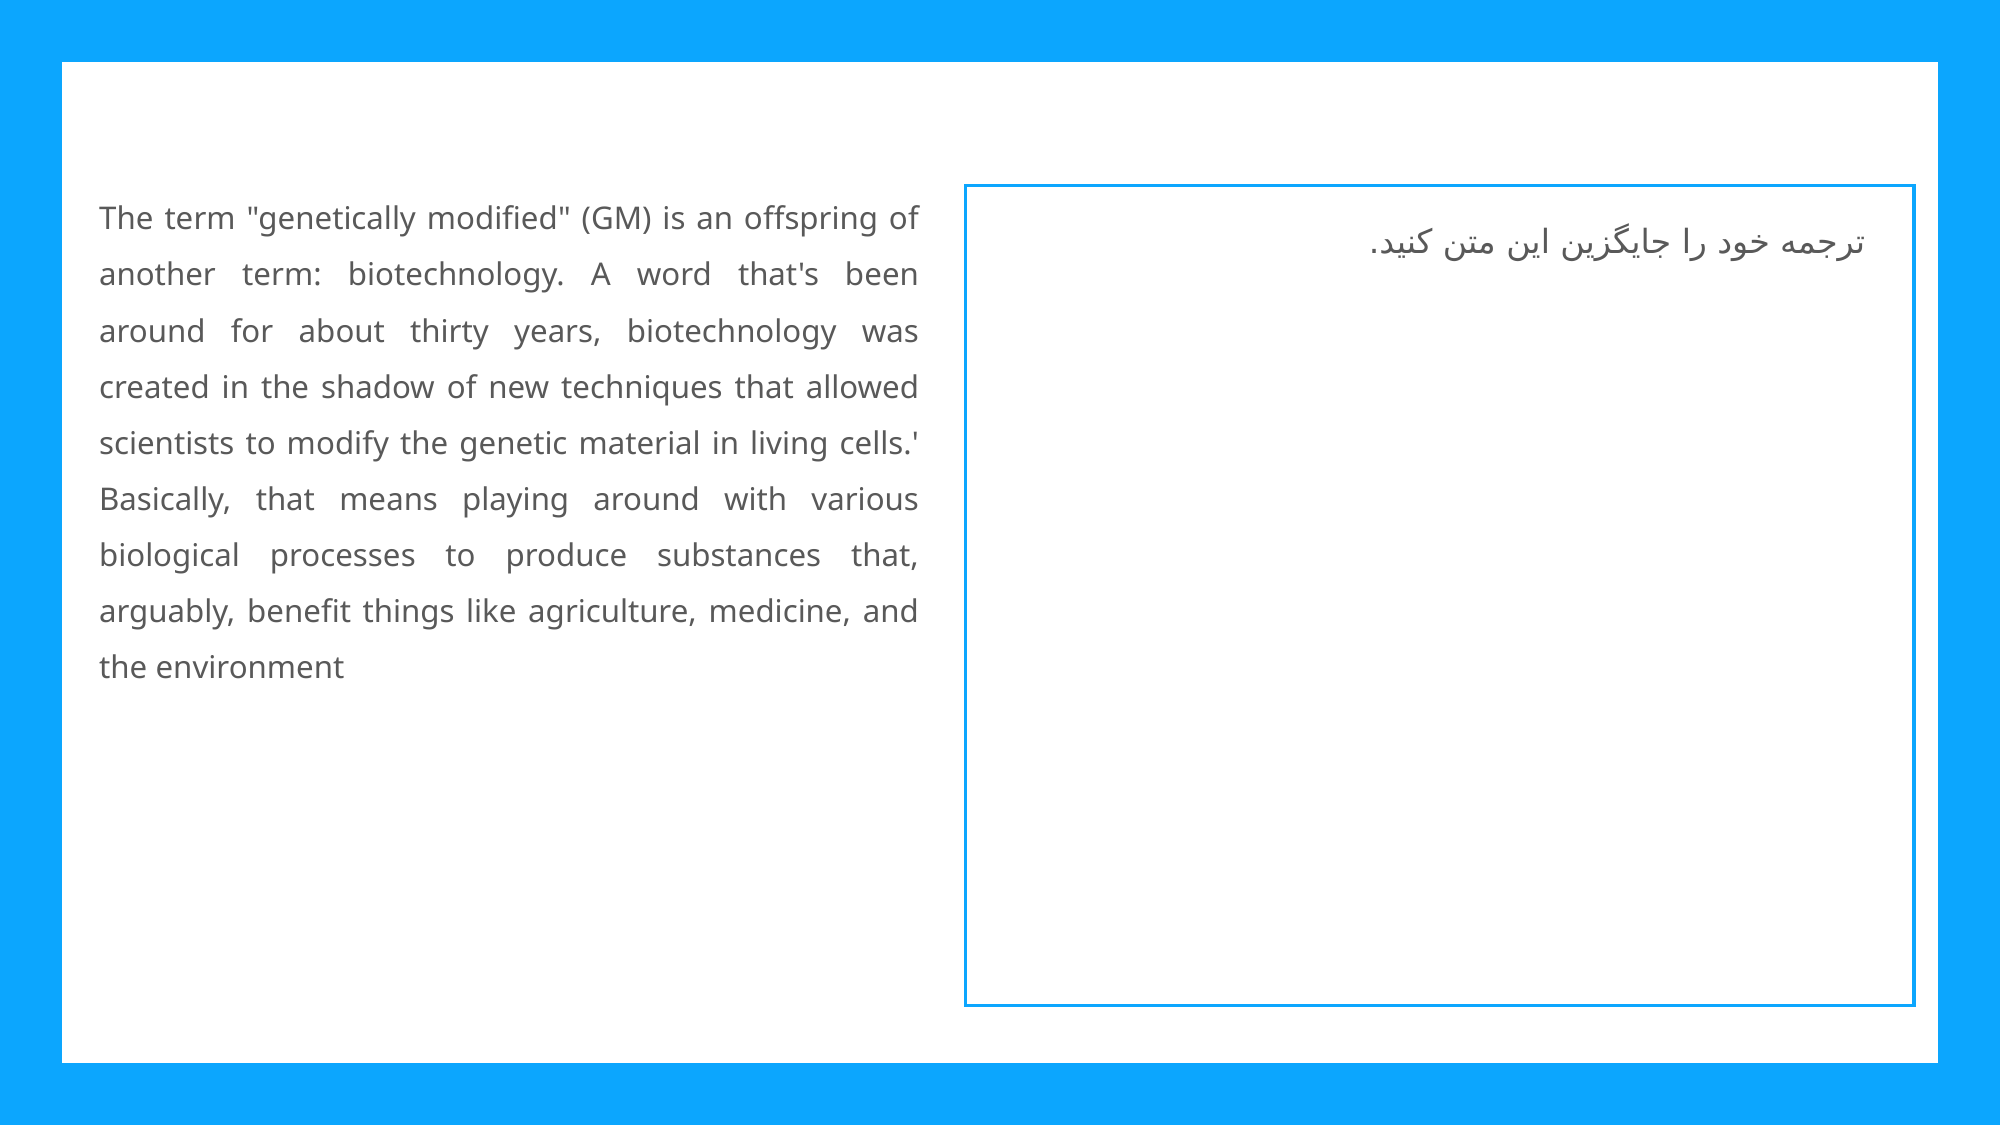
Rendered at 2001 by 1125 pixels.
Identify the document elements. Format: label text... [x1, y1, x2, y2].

text_box The term "genetically modified" (GM) is an offspring of another term: biotechnology. A word that's been around for about thirty years, biotechnology was created in the shadow of new techniques that allowed scientists to modify the genetic material in living cells.' Basically, that means playing around with various biological processes to produce substances that, arguably, benefit things like agriculture, medicine, and the environment [61, 164, 935, 1011]
text_box [964, 184, 1915, 1006]
text_box [30, 30, 1970, 1095]
